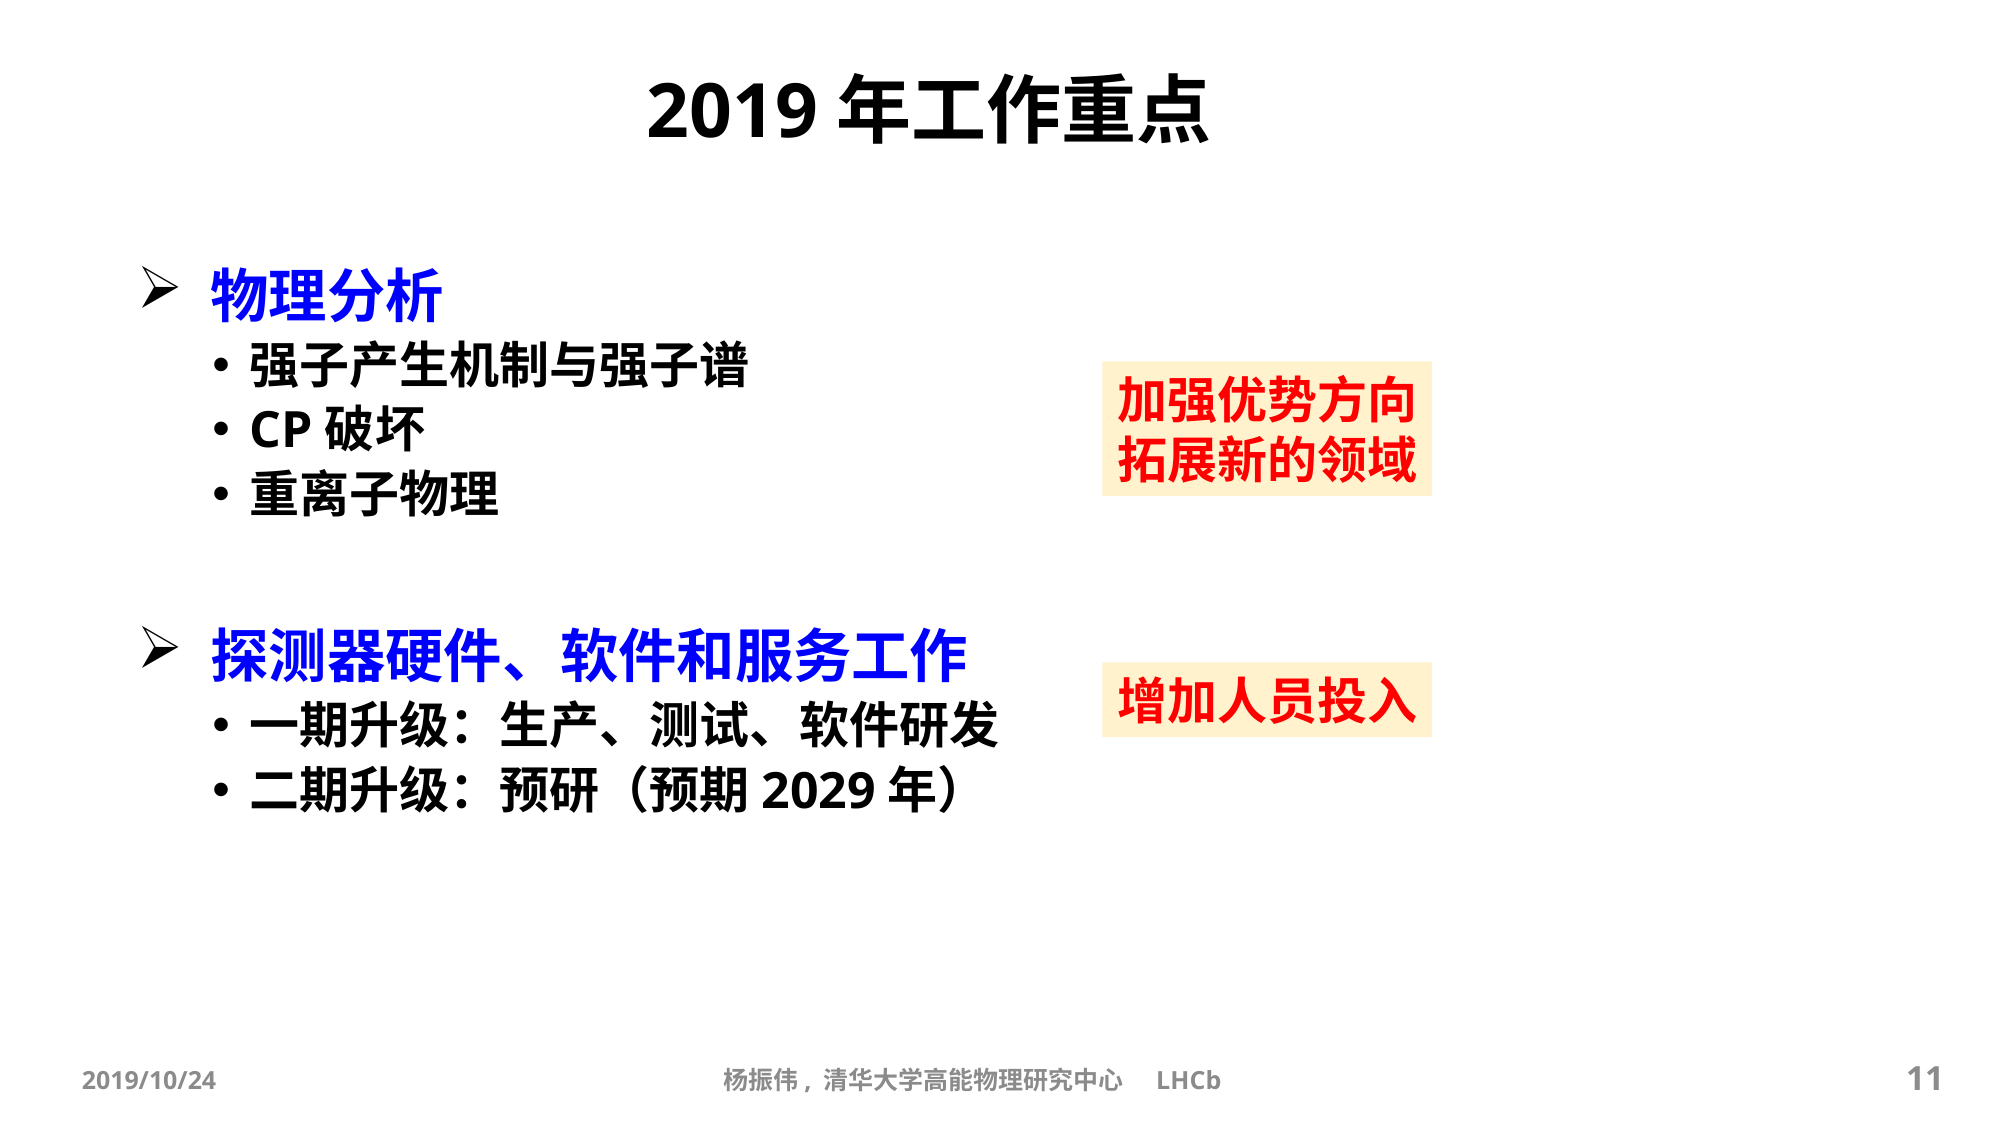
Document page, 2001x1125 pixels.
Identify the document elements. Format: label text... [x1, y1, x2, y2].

text_box 加强优势方向 拓展新的领域 [1102, 361, 1433, 497]
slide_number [66, 1049, 517, 1110]
text_box 增加人员投入 [1102, 662, 1433, 738]
list 物理分析 强子产生机制与强子谱 CP破坏 重离子物理 探测器硬件、软件和服务工作 一期升级：生产、测试、软件研发 二期升级：预研（预期2029年） [122, 259, 1074, 875]
title 2019年工作重点 [66, 40, 1792, 187]
slide_number 11 [1509, 1049, 1959, 1110]
footer 杨振伟, 清华大学高能物理研究中心 LHCb [634, 1049, 1310, 1110]
